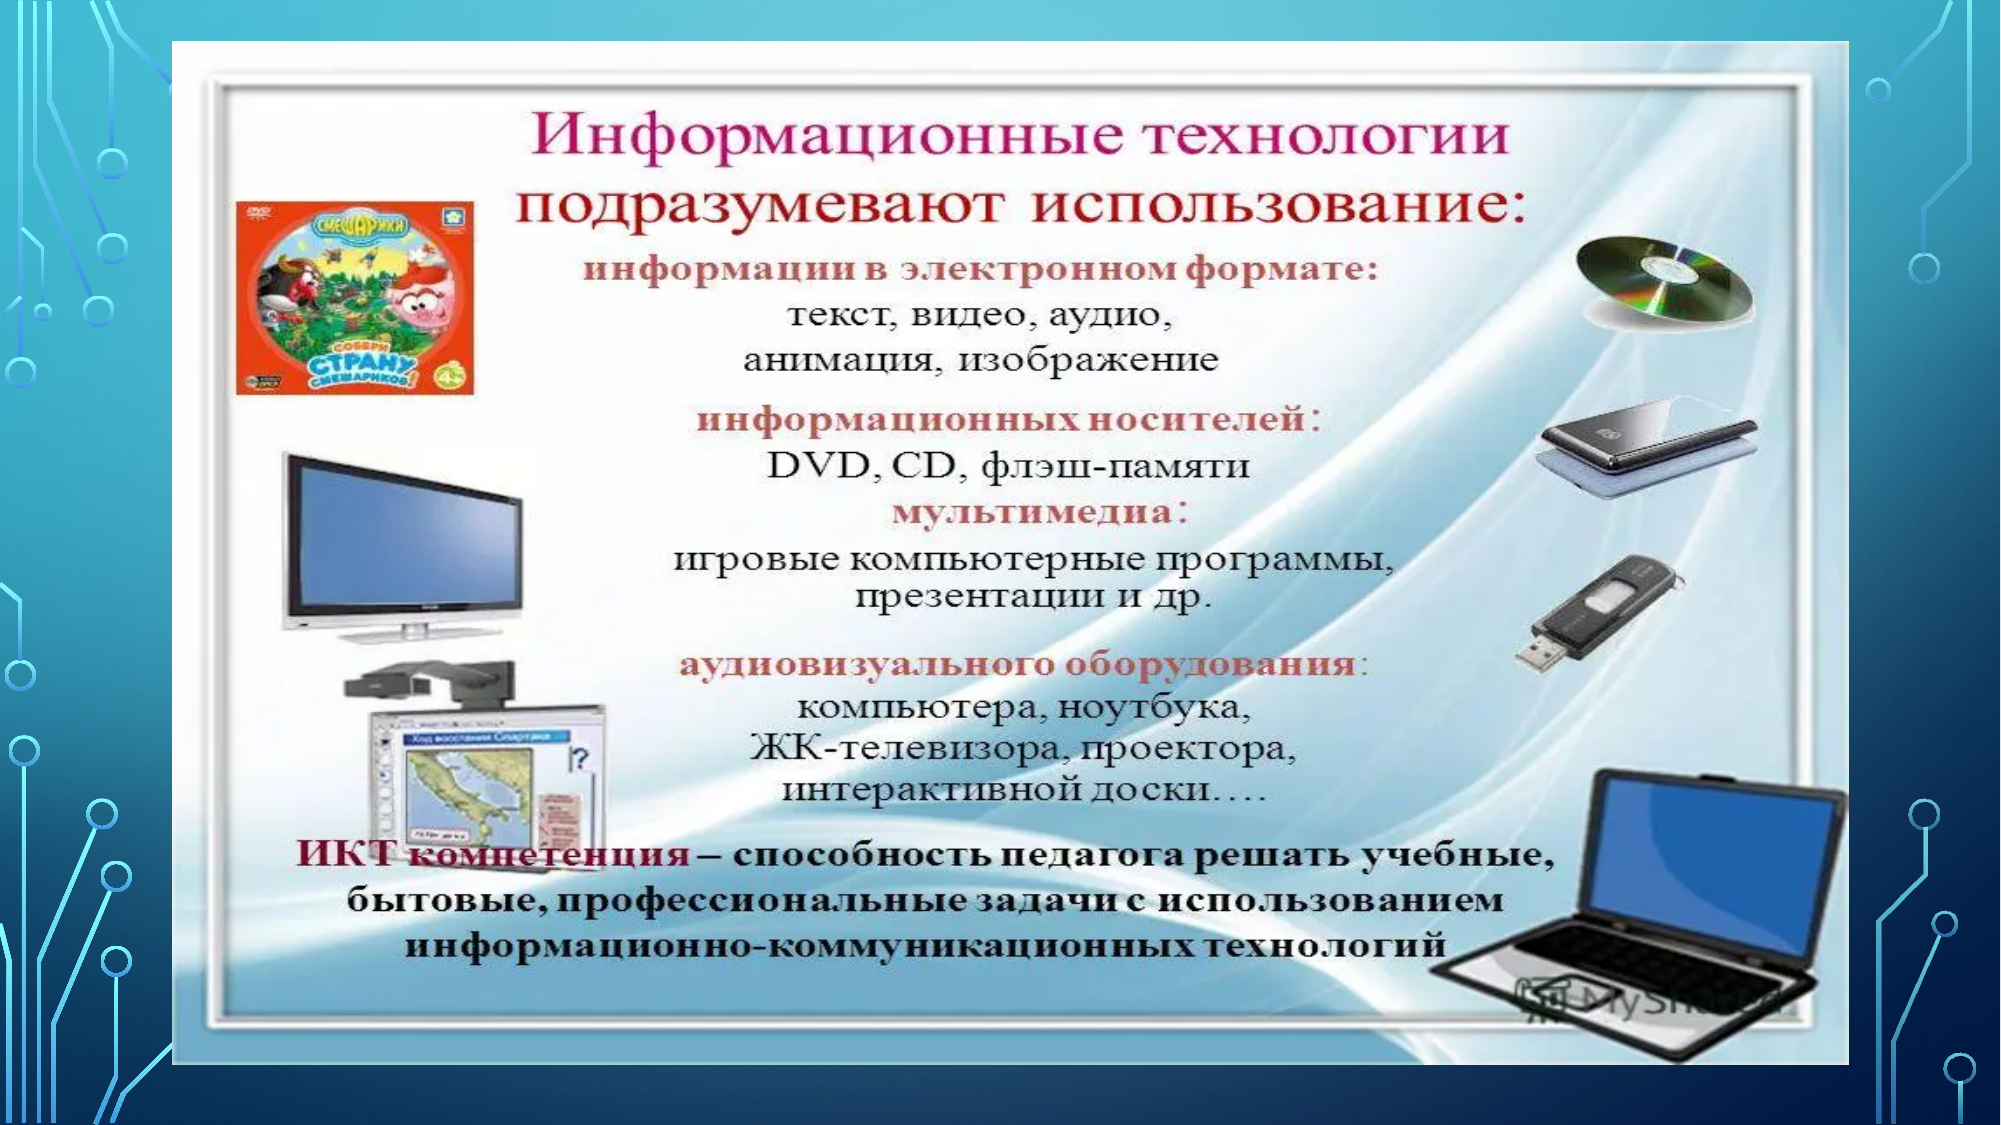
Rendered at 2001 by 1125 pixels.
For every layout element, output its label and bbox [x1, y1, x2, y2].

list [172, 40, 1849, 1066]
